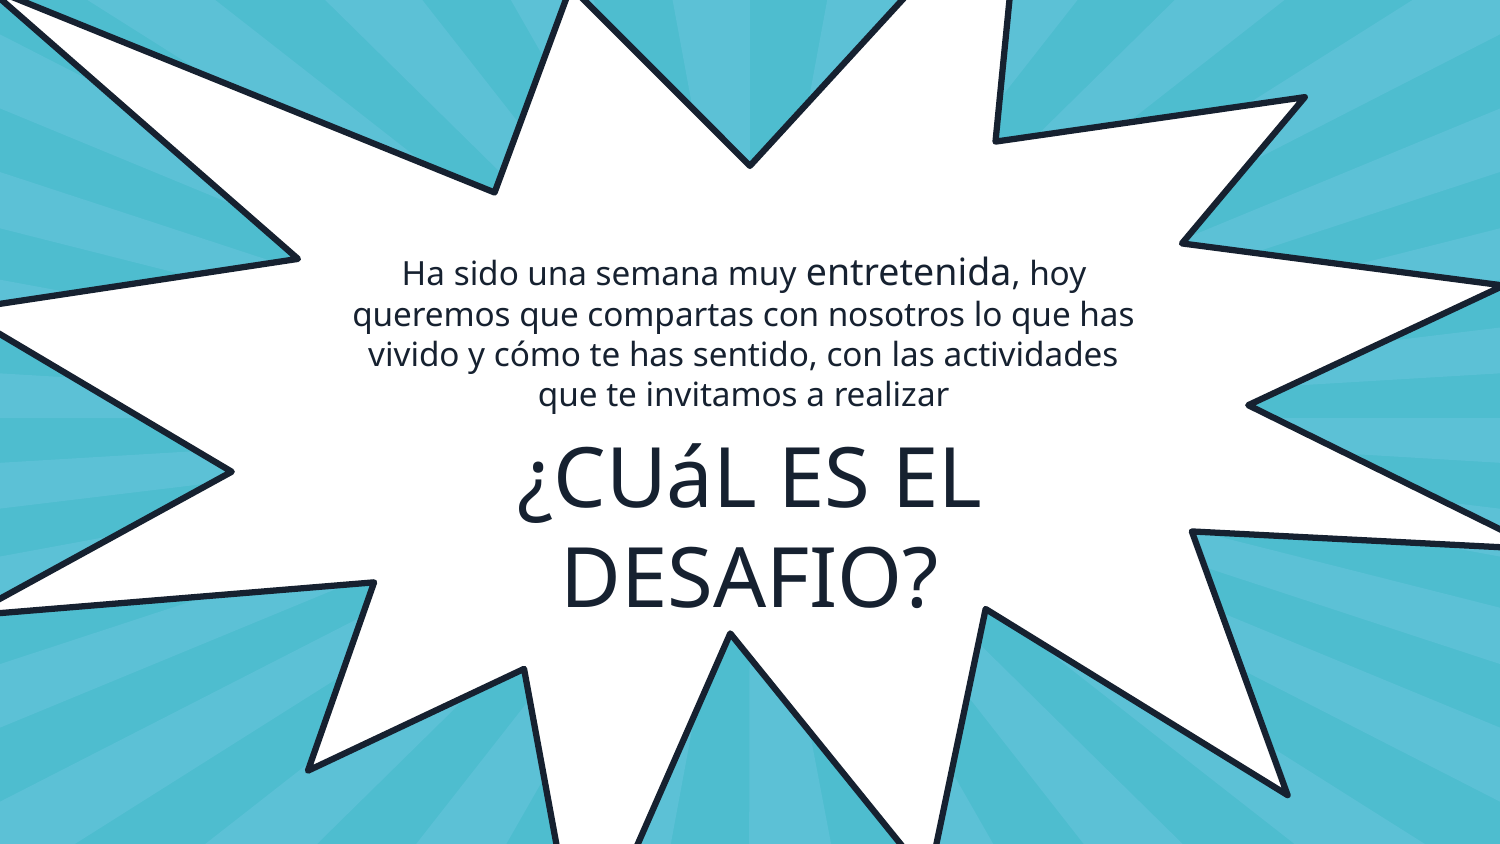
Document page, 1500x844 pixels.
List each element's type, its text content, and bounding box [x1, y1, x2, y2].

title ¿CUáL ES EL DESAFIO? [422, 457, 1078, 591]
subtitle Ha sido una semana muy entretenida, hoy queremos que compartas con nosotros lo que has vivido y cómo te has sentido, con las actividades que te invitamos a realizar [336, 232, 1152, 403]
text_box [0, 0, 1500, 844]
